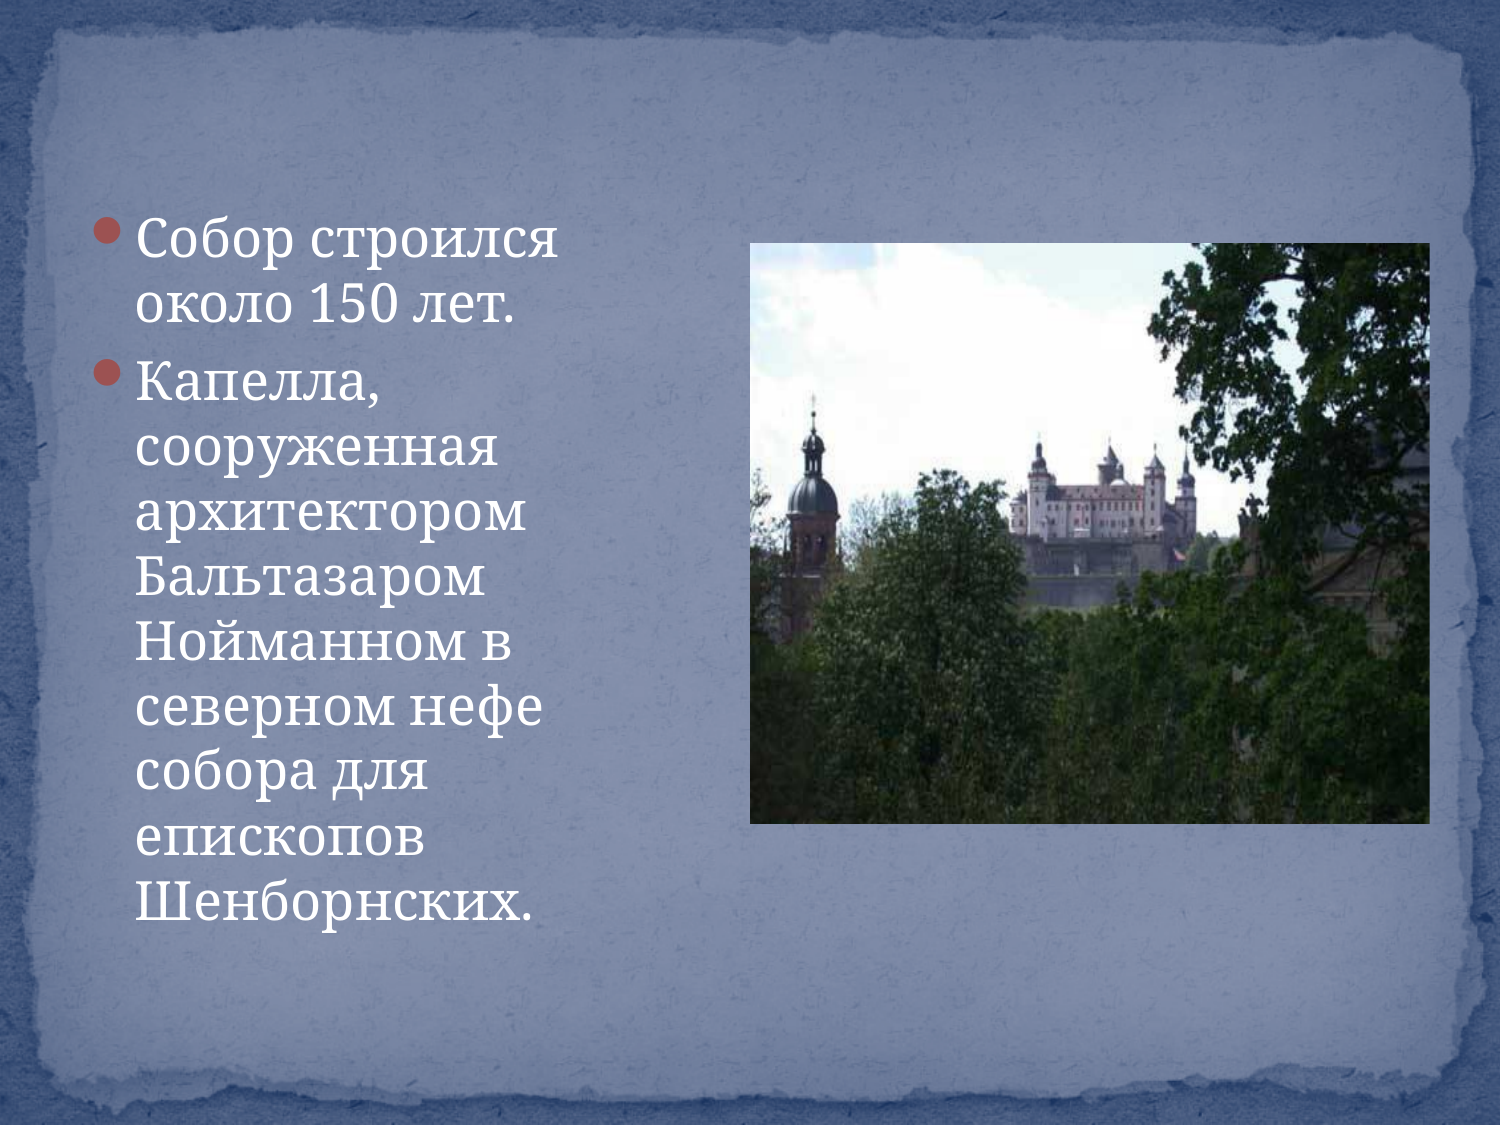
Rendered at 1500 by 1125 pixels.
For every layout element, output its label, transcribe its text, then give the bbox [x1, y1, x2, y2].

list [752, 246, 1429, 823]
list Собор строился около 150 лет. Капелла, сооруженная архитектором Бальтазаром Нойманном в северном нефе собора для епископов Шенборнских. [75, 196, 741, 1000]
